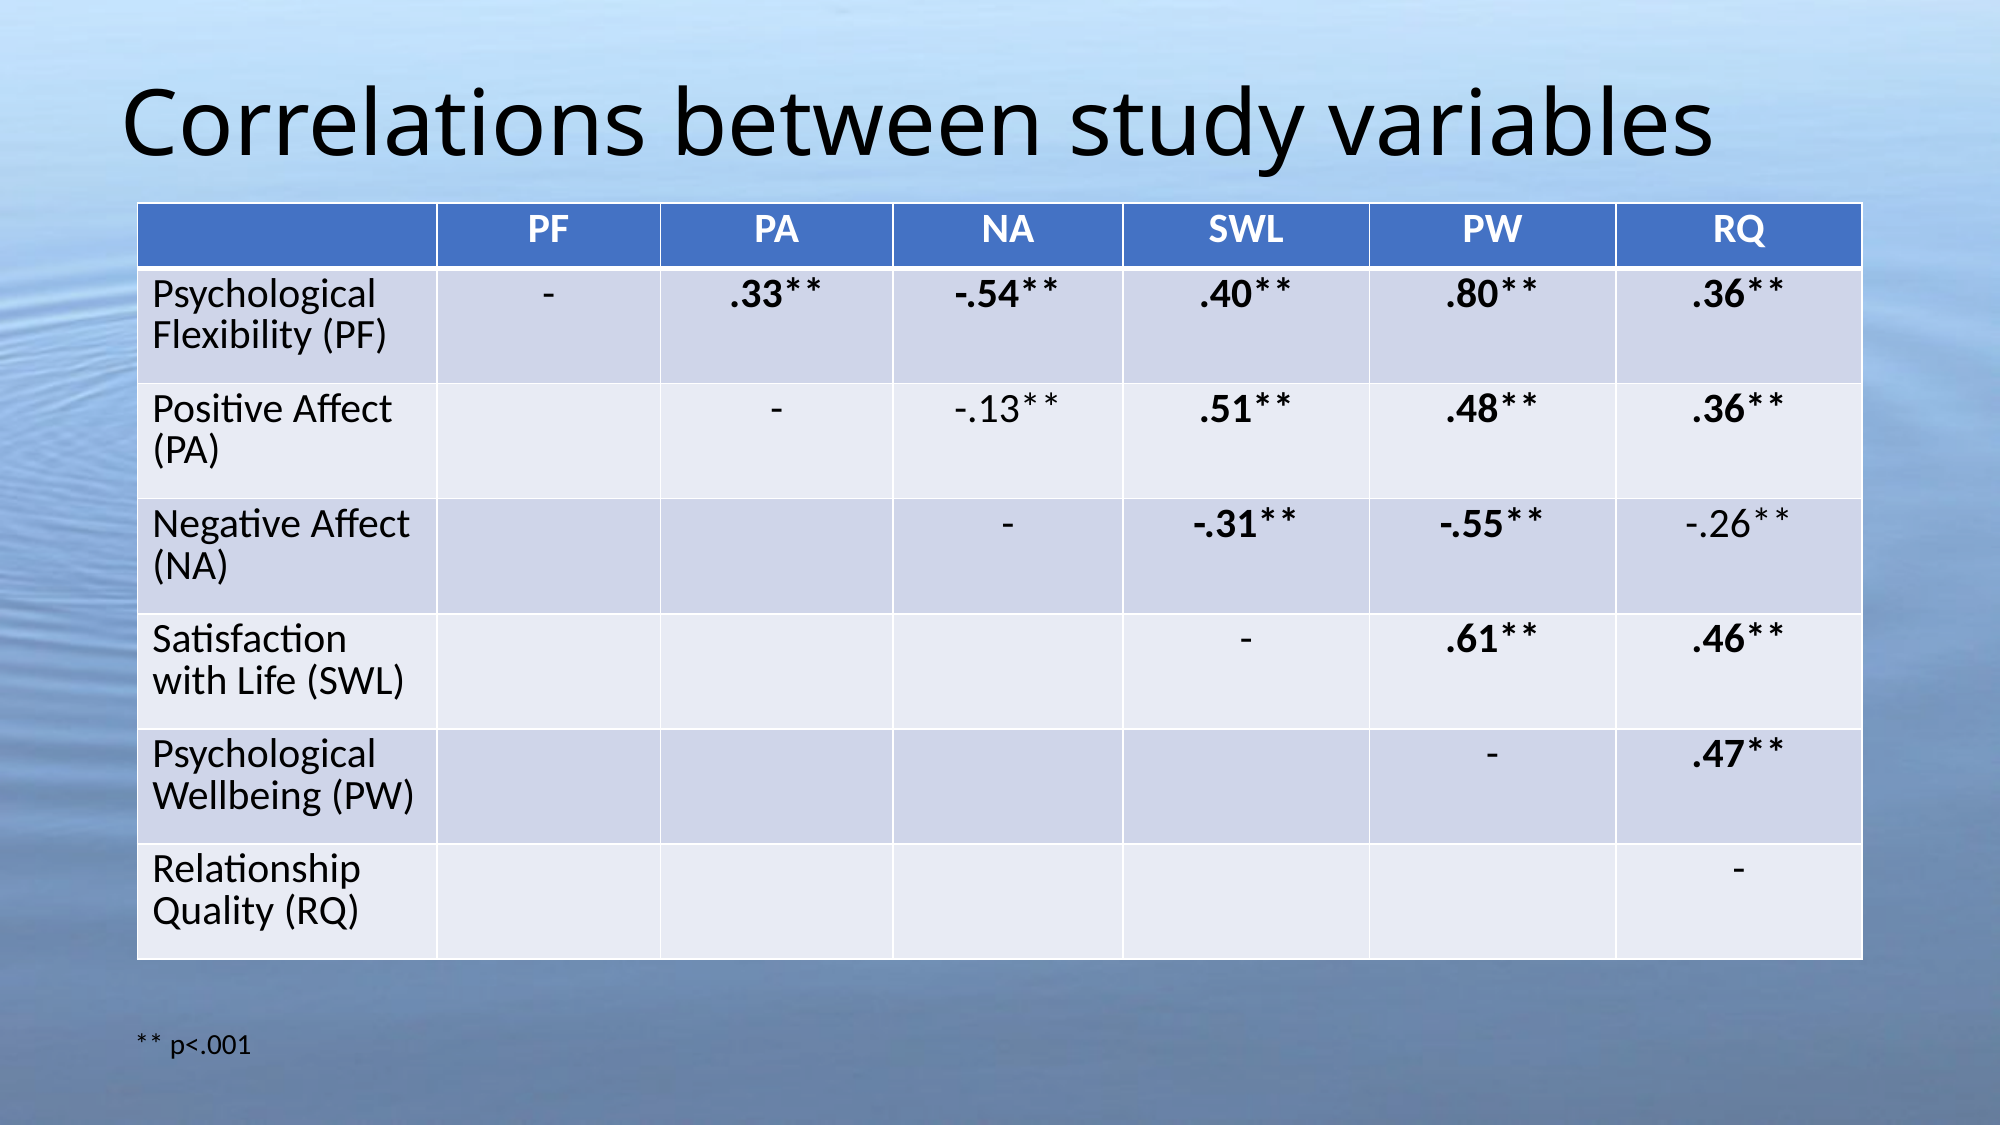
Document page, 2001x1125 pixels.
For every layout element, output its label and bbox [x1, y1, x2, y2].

list [0, 0, 2000, 1125]
